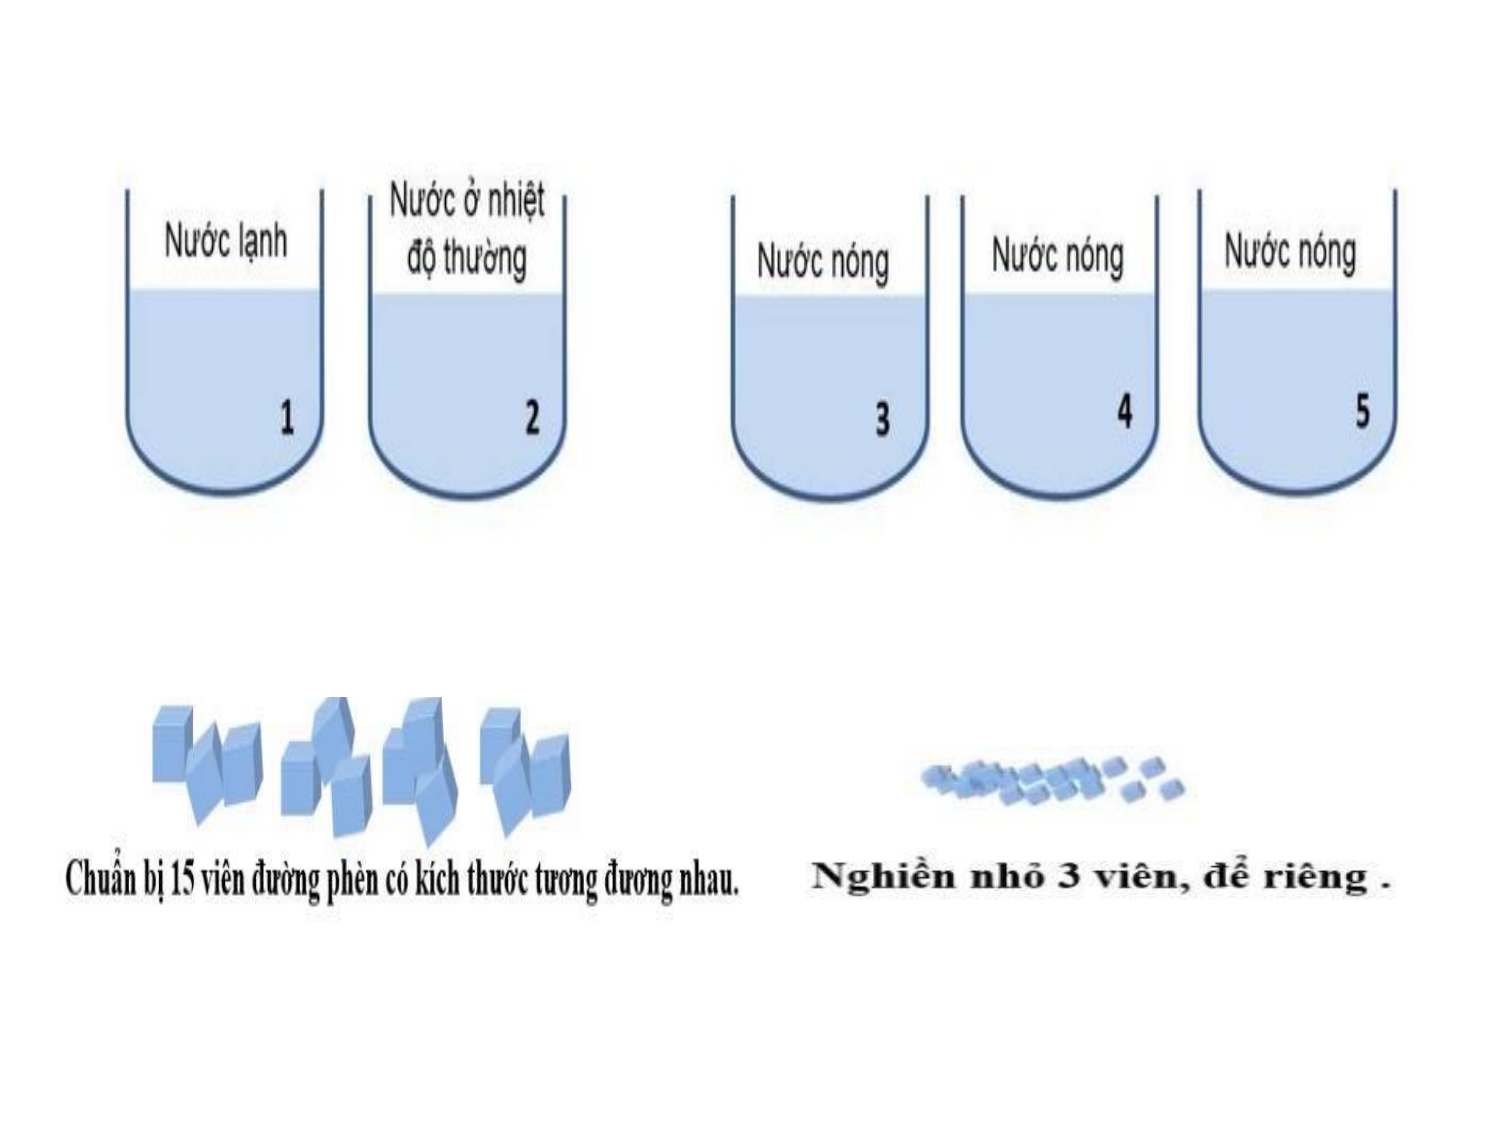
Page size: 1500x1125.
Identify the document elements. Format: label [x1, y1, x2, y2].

picture [0, 24, 1437, 925]
